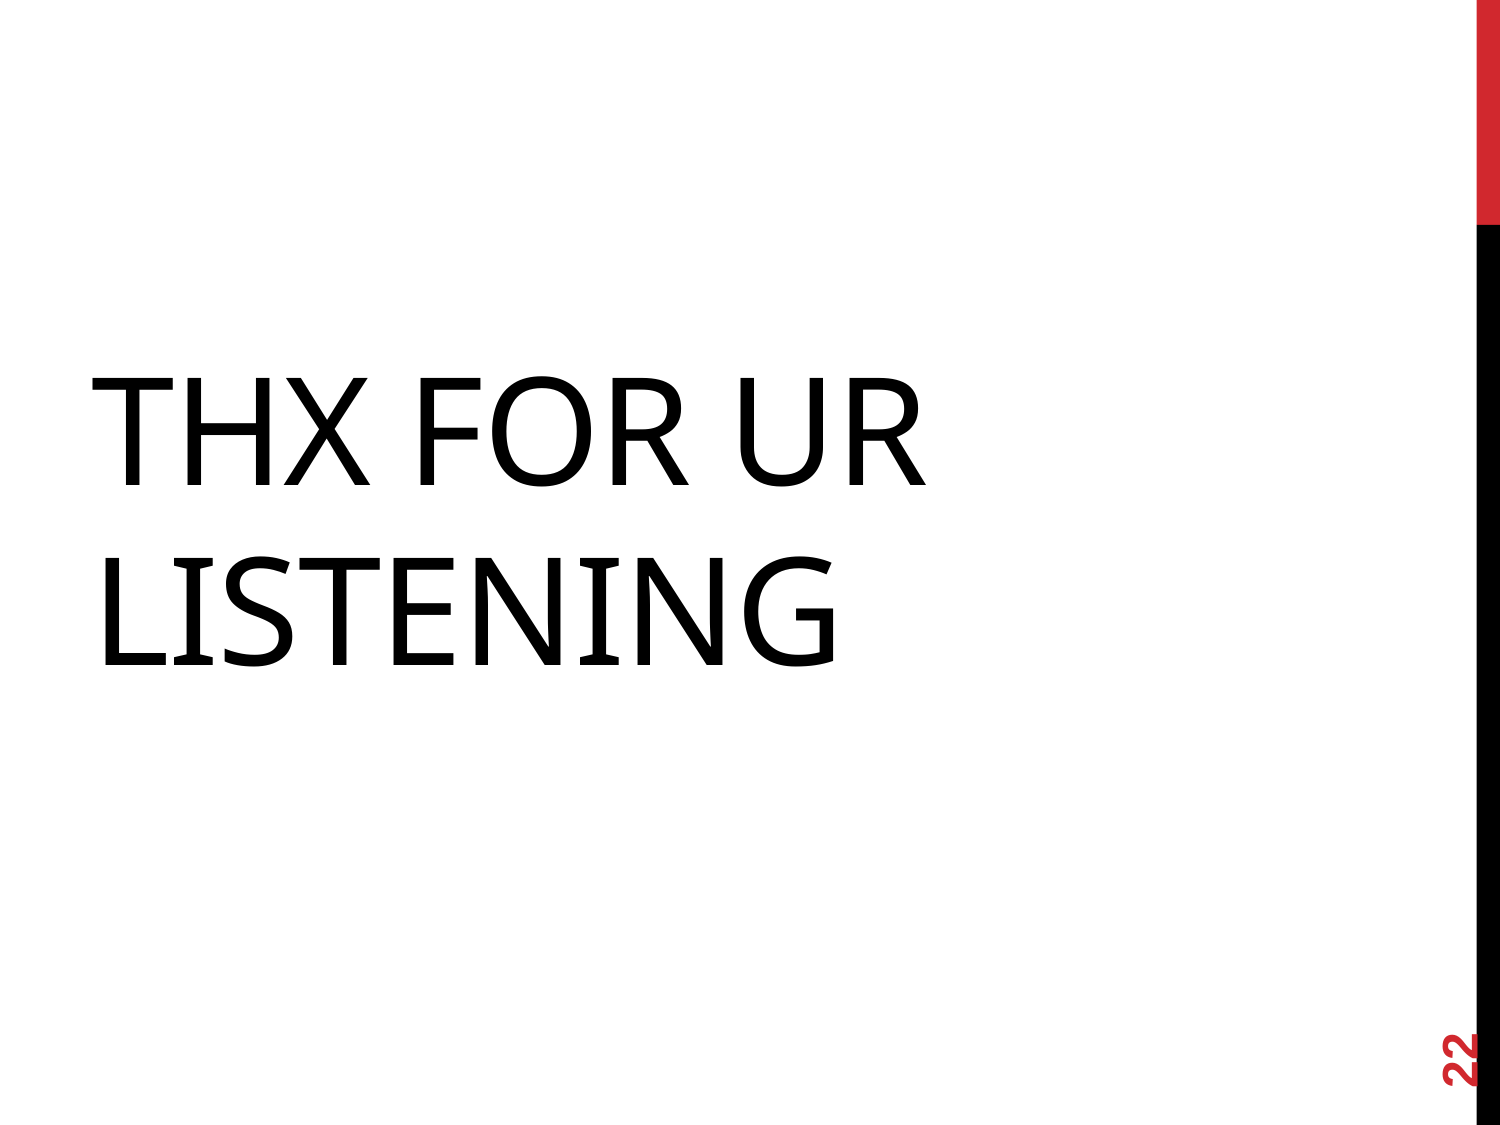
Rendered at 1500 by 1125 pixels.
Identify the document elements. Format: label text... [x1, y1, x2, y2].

title Thx for ur listening [76, 160, 1352, 870]
slide_number 22 [1427, 887, 1488, 1104]
